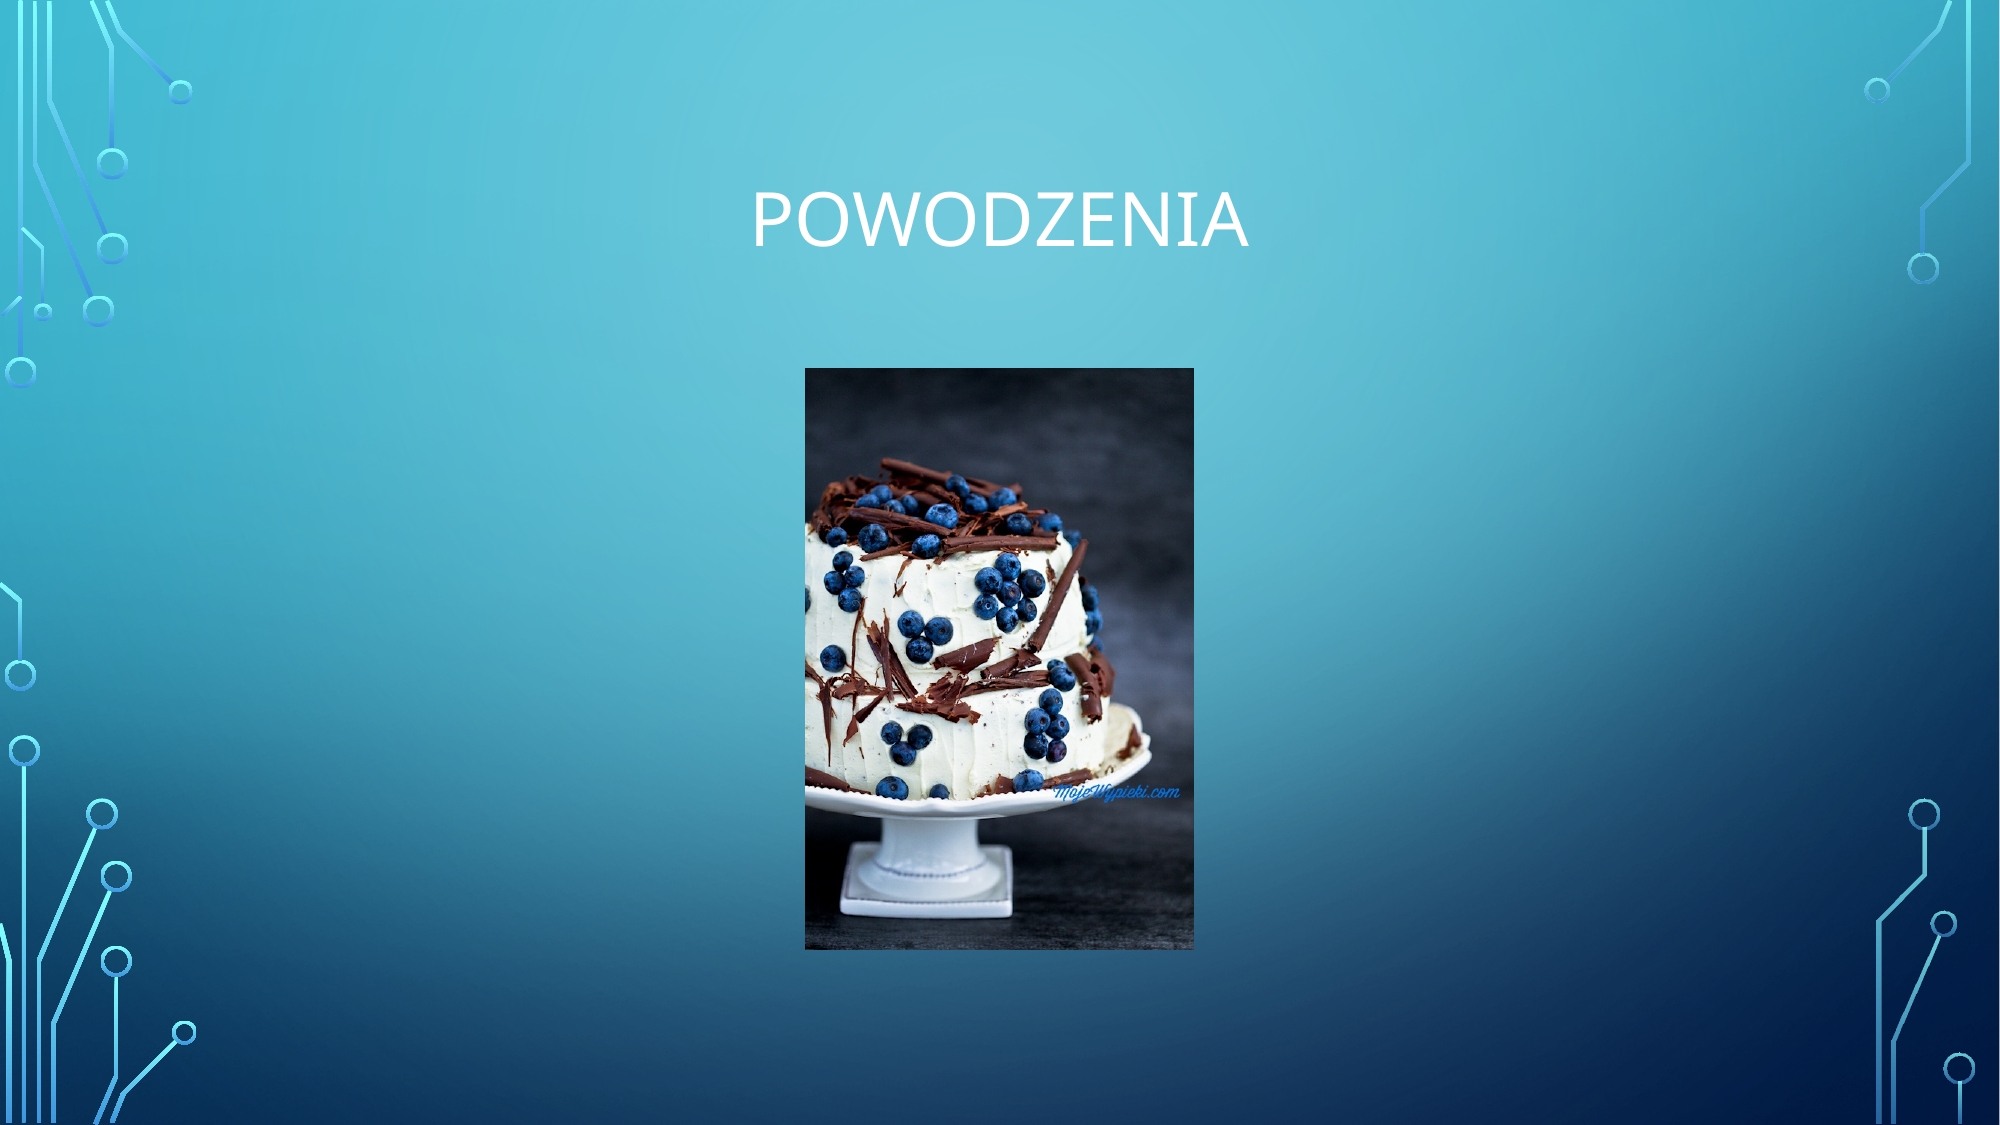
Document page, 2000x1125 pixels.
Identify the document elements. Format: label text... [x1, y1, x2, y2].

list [805, 368, 1194, 951]
title powodzenia [187, 101, 1812, 344]
